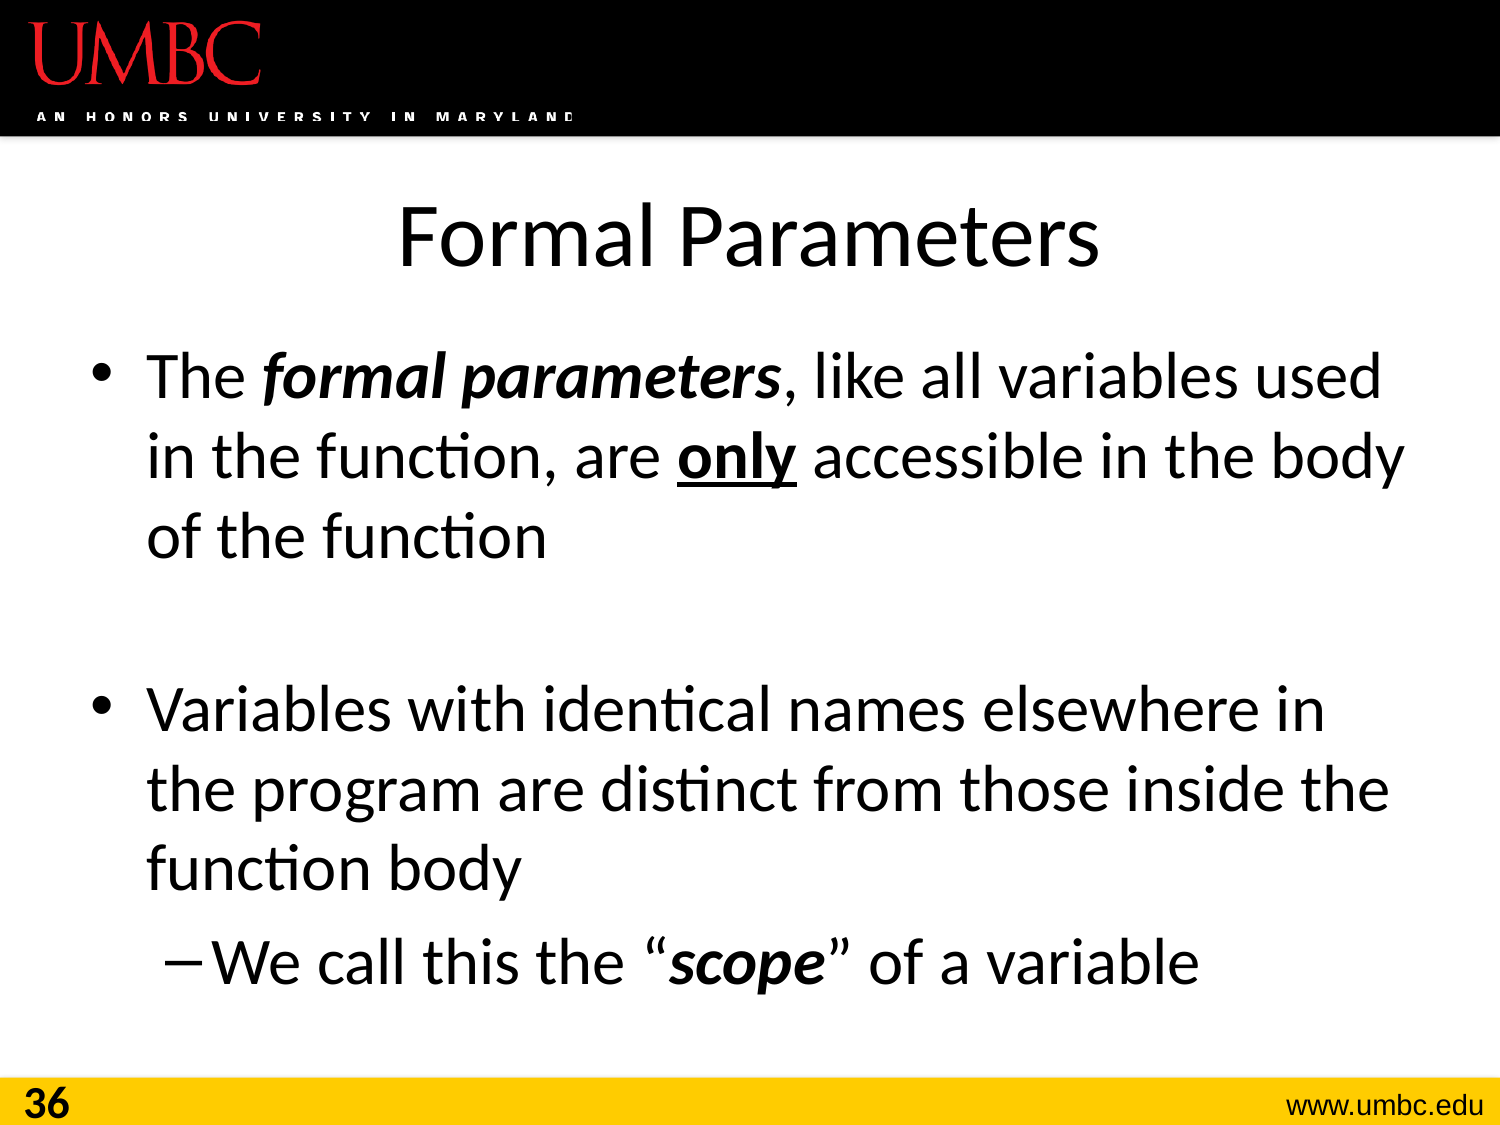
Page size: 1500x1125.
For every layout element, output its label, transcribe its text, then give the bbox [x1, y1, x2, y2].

slide_number 36 [0, 1065, 94, 1125]
title Formal Parameters [75, 136, 1425, 324]
list The formal parameters, like all variables used in the function, are only accessible in the body of the function Variables with identical names elsewhere in the program are distinct from those inside the function body We call this the “scope” of a variable [75, 324, 1425, 1066]
